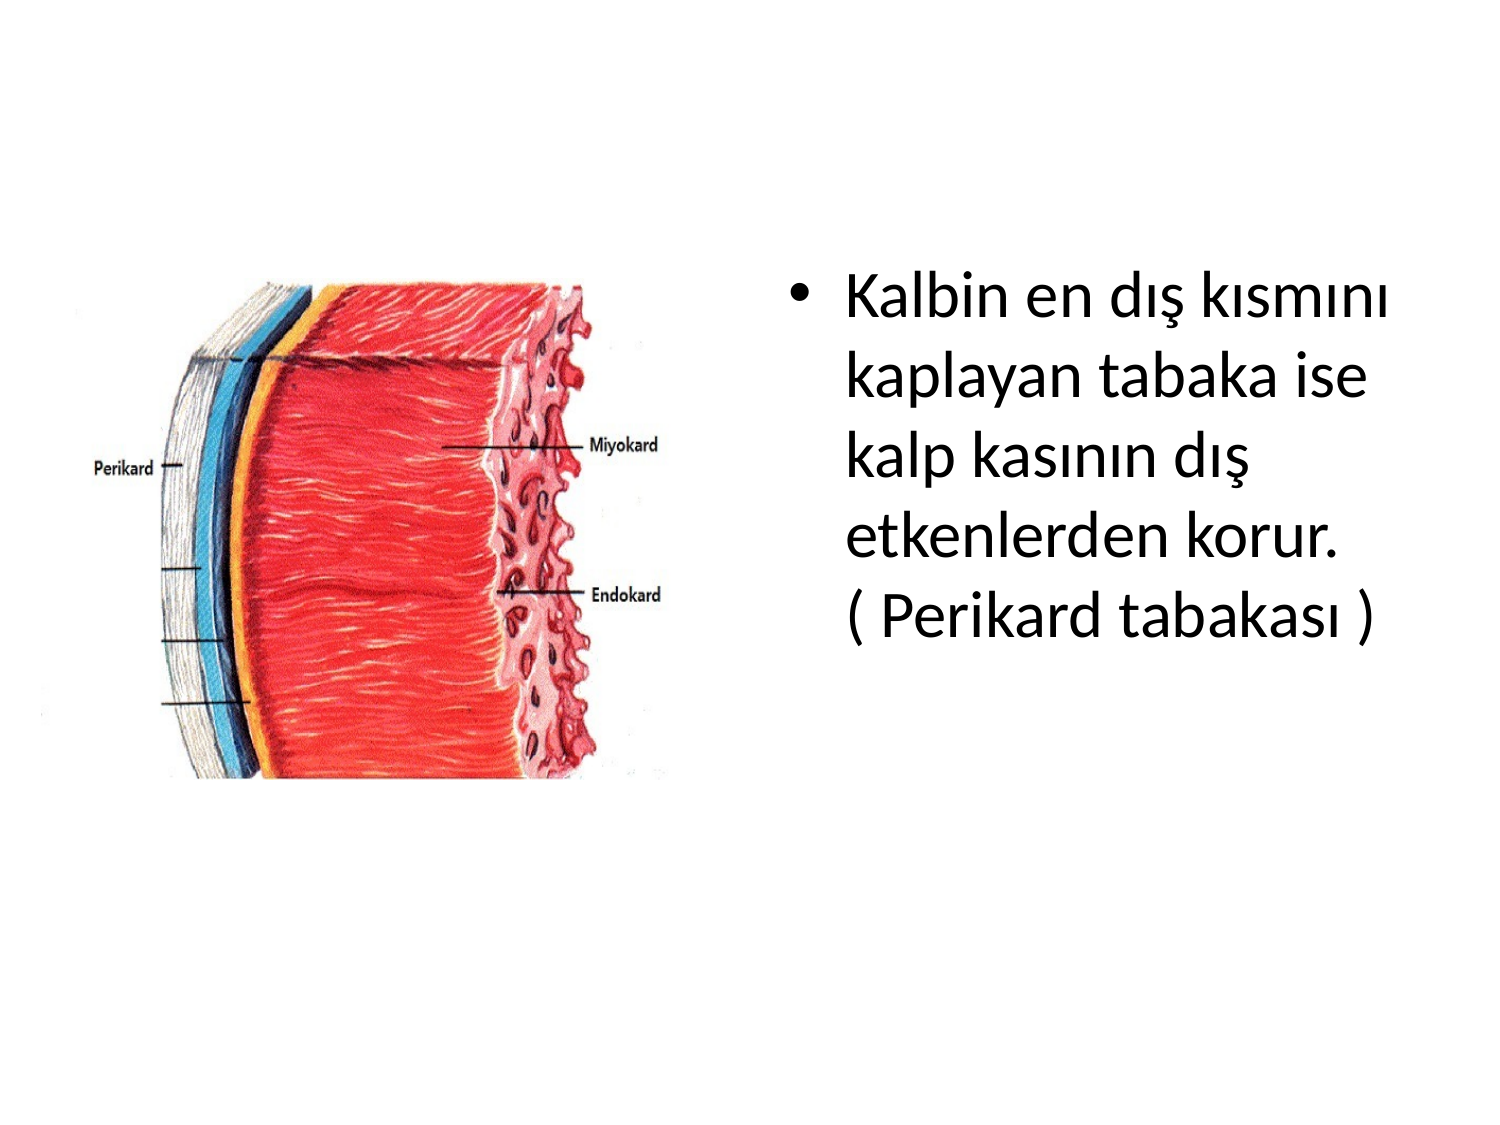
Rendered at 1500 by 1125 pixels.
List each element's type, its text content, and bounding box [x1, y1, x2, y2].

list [40, 278, 704, 780]
list Kalbin en dış kısmını kaplayan tabaka ise kalp kasının dış etkenlerden korur. ( Perikard tabakası ) [773, 243, 1437, 1125]
